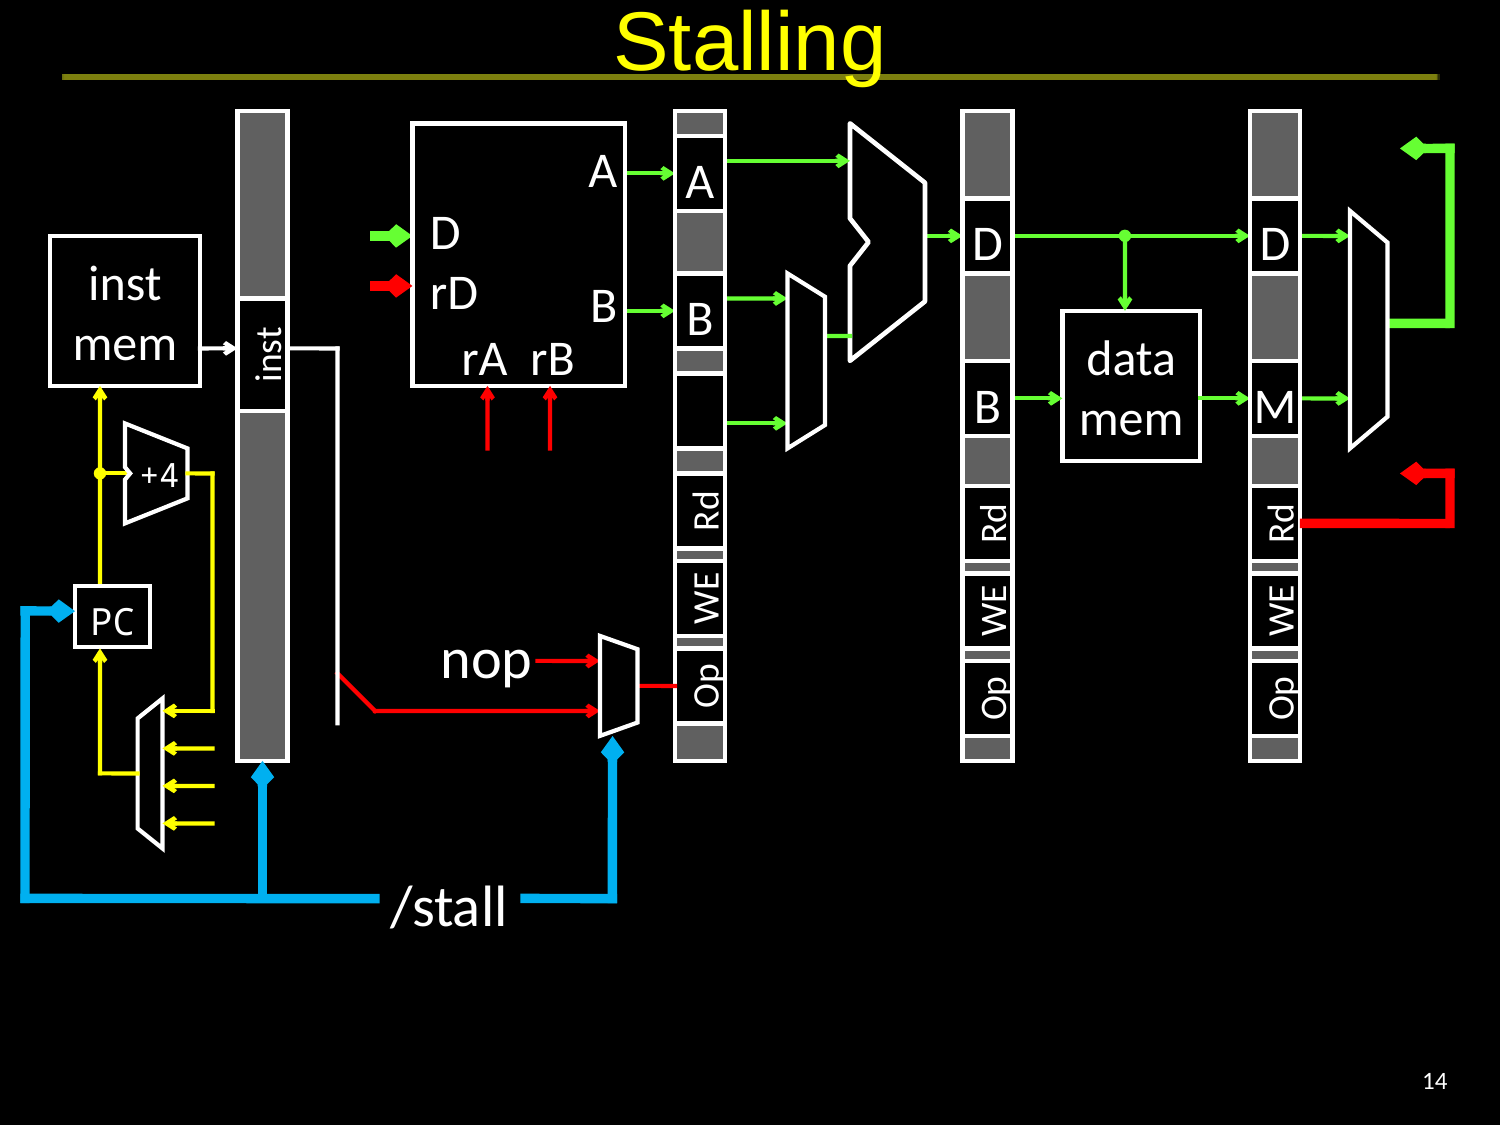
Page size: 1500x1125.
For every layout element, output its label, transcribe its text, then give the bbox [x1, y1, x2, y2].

text_box [412, 123, 625, 386]
text_box [675, 449, 725, 473]
text_box [374, 703, 600, 719]
text_box A [512, 135, 618, 200]
text_box [962, 649, 1013, 661]
text_box B [675, 273, 725, 349]
text_box [962, 736, 1013, 761]
text_box Op [675, 648, 725, 724]
text_box [1250, 110, 1300, 198]
text_box [675, 211, 725, 273]
text_box [675, 110, 725, 136]
text_box [962, 110, 1013, 198]
text_box [92, 385, 108, 467]
text_box [1300, 228, 1350, 244]
text_box A [675, 136, 725, 211]
text_box D rD [429, 227, 535, 292]
text_box [787, 273, 826, 449]
text_box [1350, 210, 1388, 449]
text_box B [962, 361, 1013, 436]
text_box [1250, 274, 1300, 361]
text_box [480, 386, 495, 449]
text_box [162, 741, 213, 756]
title Stalling [37, 0, 1463, 75]
text_box [962, 436, 1013, 485]
text_box inst mem [49, 235, 200, 386]
text_box [137, 698, 163, 753]
text_box [675, 636, 725, 648]
text_box [1013, 391, 1063, 406]
text_box data mem [1062, 310, 1200, 461]
text_box [137, 763, 163, 849]
text_box [542, 386, 558, 449]
text_box [1250, 736, 1300, 761]
text_box [548, 653, 600, 669]
text_box [162, 816, 213, 831]
text_box inst [237, 298, 288, 411]
text_box [1399, 143, 1450, 154]
text_box [725, 416, 787, 431]
picture [62, 75, 1440, 80]
text_box [1250, 649, 1300, 661]
text_box WE [962, 573, 1013, 649]
text_box [1200, 391, 1250, 406]
text_box Rd [1250, 485, 1300, 561]
text_box [1399, 468, 1450, 479]
table_header [137, 756, 163, 760]
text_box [124, 423, 188, 524]
text_box [847, 121, 928, 363]
text_box [1300, 391, 1350, 406]
text_box [675, 724, 725, 761]
text_box PC [113, 585, 150, 647]
text_box WE [1250, 573, 1300, 649]
text_box B [512, 270, 618, 335]
text_box M [1250, 361, 1300, 436]
text_box D [962, 198, 1013, 274]
text_box [12, 585, 113, 661]
text_box [725, 291, 787, 306]
text_box [962, 561, 1013, 573]
text_box [199, 341, 237, 356]
text_box [675, 549, 725, 560]
text_box rA rB [437, 325, 575, 386]
text_box [374, 280, 413, 292]
text_box nop [425, 612, 548, 698]
text_box [1250, 561, 1300, 573]
text_box /stall [375, 860, 523, 946]
text_box Op [962, 661, 1013, 736]
text_box [962, 274, 1013, 361]
text_box [237, 110, 288, 298]
text_box [162, 778, 213, 794]
text_box [93, 467, 119, 480]
text_box [162, 703, 212, 719]
text_box [675, 349, 725, 373]
text_box [237, 411, 288, 761]
text_box Rd [675, 473, 725, 549]
text_box [600, 635, 638, 736]
text_box Op [1250, 661, 1300, 736]
text_box Rd [962, 485, 1013, 561]
text_box WE [675, 560, 725, 636]
text_box D [1250, 198, 1300, 274]
text_box [1250, 436, 1300, 485]
text_box [625, 166, 675, 181]
text_box [675, 373, 725, 449]
text_box [1117, 229, 1133, 311]
